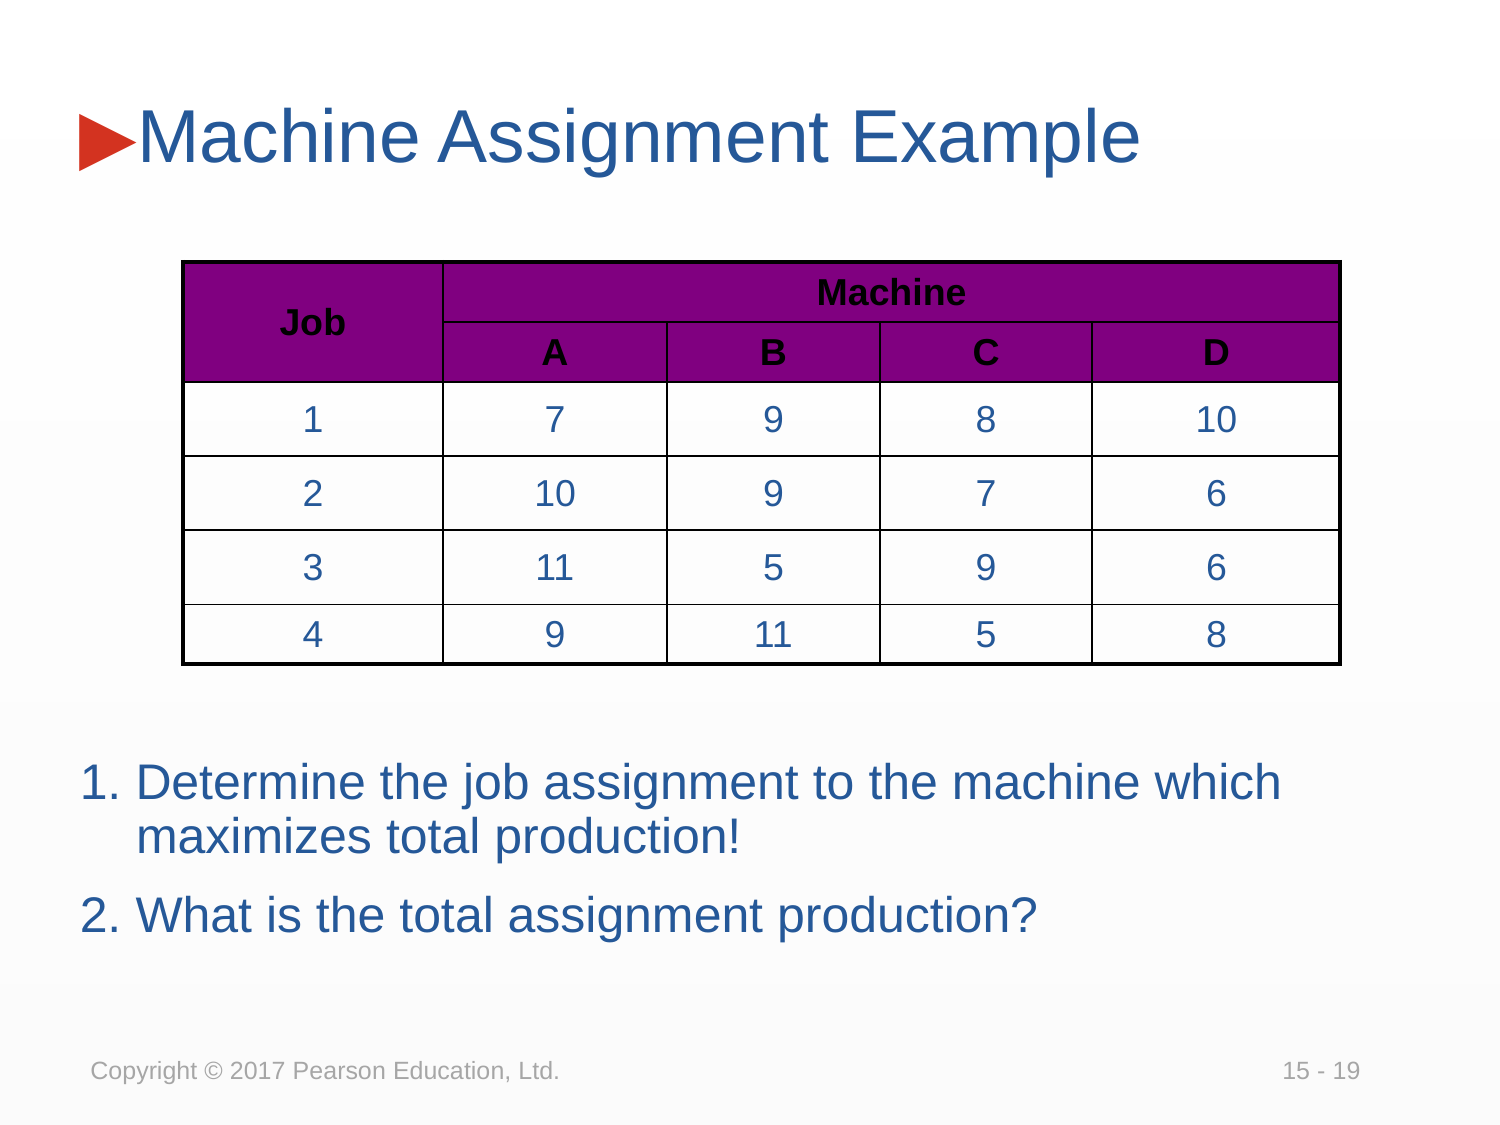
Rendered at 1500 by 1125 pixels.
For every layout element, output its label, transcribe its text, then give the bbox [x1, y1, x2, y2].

table_cell 11 [668, 605, 879, 662]
table_cell 11 [444, 531, 666, 604]
table_cell 9 [668, 383, 879, 455]
table_cell 1 [185, 383, 442, 455]
table_header Job [185, 264, 442, 381]
table_cell 5 [881, 605, 1091, 662]
table_cell 8 [881, 383, 1091, 455]
table_cell B [668, 323, 879, 381]
table_cell 7 [444, 383, 666, 455]
table_cell D [1093, 323, 1338, 381]
table_cell 9 [444, 605, 666, 662]
table_cell 10 [444, 457, 666, 529]
table_cell 7 [881, 457, 1091, 529]
table_cell 4 [185, 605, 442, 662]
table_cell 9 [668, 457, 879, 529]
table_cell 2 [185, 457, 442, 529]
table_cell 3 [185, 531, 442, 604]
table_cell 5 [668, 531, 879, 604]
table_cell C [881, 323, 1091, 381]
table_cell 8 [1093, 605, 1338, 662]
table_cell 10 [1093, 383, 1338, 455]
list Machine Assignment Example 1. Determine the job assignment to the machine which maximizes total production! 2. What is the total assignment production? [64, 90, 1393, 1000]
table_cell 9 [881, 531, 1091, 604]
table_header Machine [444, 264, 1338, 321]
table_cell 6 [1093, 531, 1338, 604]
table_cell 6 [1093, 457, 1338, 529]
table_cell A [444, 323, 666, 381]
